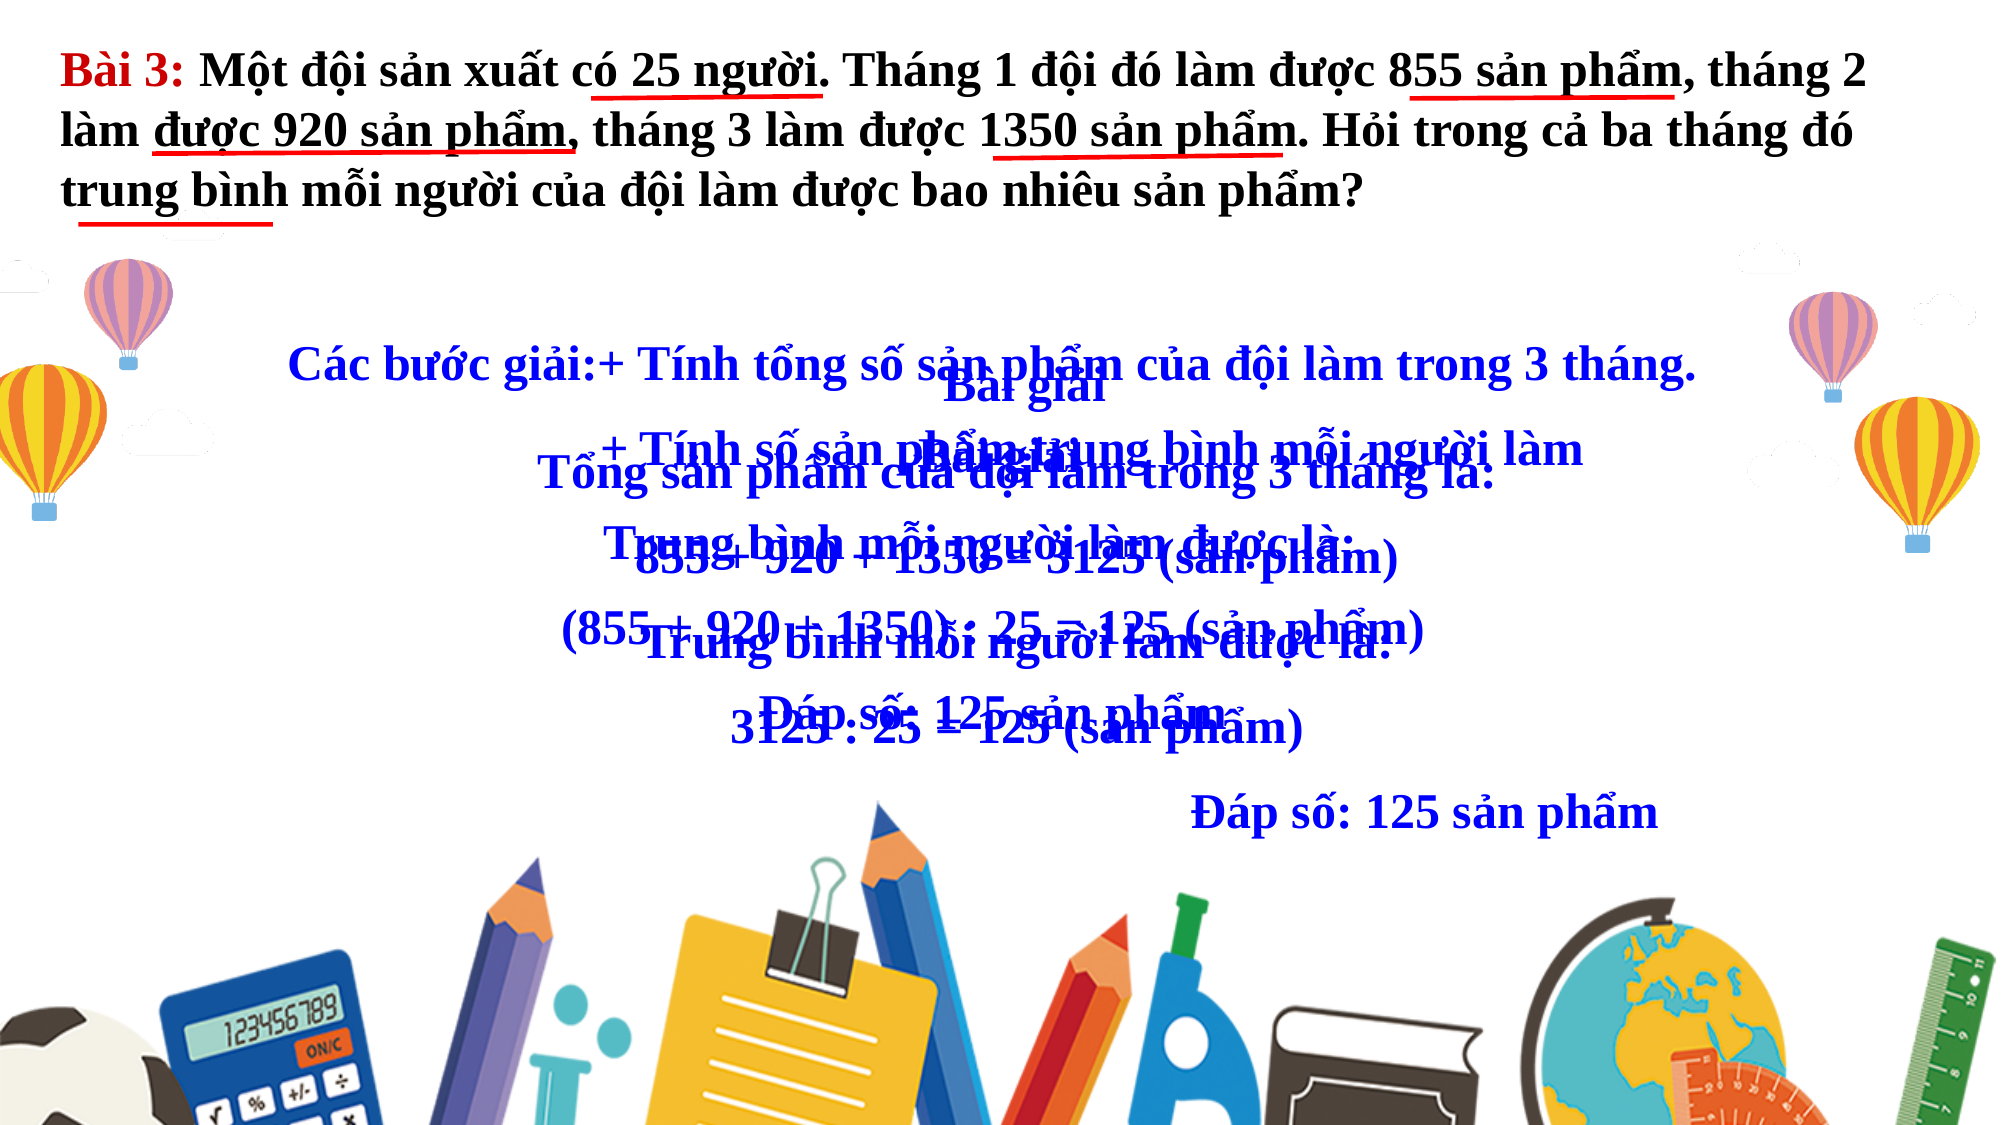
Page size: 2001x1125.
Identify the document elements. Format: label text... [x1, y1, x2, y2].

picture [1737, 241, 1980, 553]
text_box Bài 3: Một đội sản xuất có 25 người. Tháng 1 đội đó làm được 855 sản phẩm, tháng 2 làm được 920 sản phẩm, tháng 3 làm được 1350 sản phẩm. Hỏi trong cả ba tháng đó trung bình mỗi người của đội làm được bao nhiêu sản phẩm? [45, 28, 1916, 224]
picture [0, 208, 224, 521]
text_box Bài giải Trung bình mỗi người làm được là: (855 + 920 + 1350) : 25 = 125 (sản phẩm) Đáp số: 125 sản phẩm [335, 406, 1651, 747]
picture [0, 800, 1997, 1125]
text_box Các bước giải:+ Tính tổng số sản phẩm của đội làm trong 3 tháng. + Tính số sản phẩm trung bình mỗi người làm [272, 323, 1737, 484]
text_box Bài giải Tổng sản phẩm của đội làm trong 3 tháng là: 855 + 920 + 1350 = 3125 (sản phẩm) Trung bình mỗi người làm được là: 3125 : 25 = 125 (sản phẩm) Đáp số: 125 sản phẩm [360, 335, 1675, 800]
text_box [993, 154, 1283, 159]
